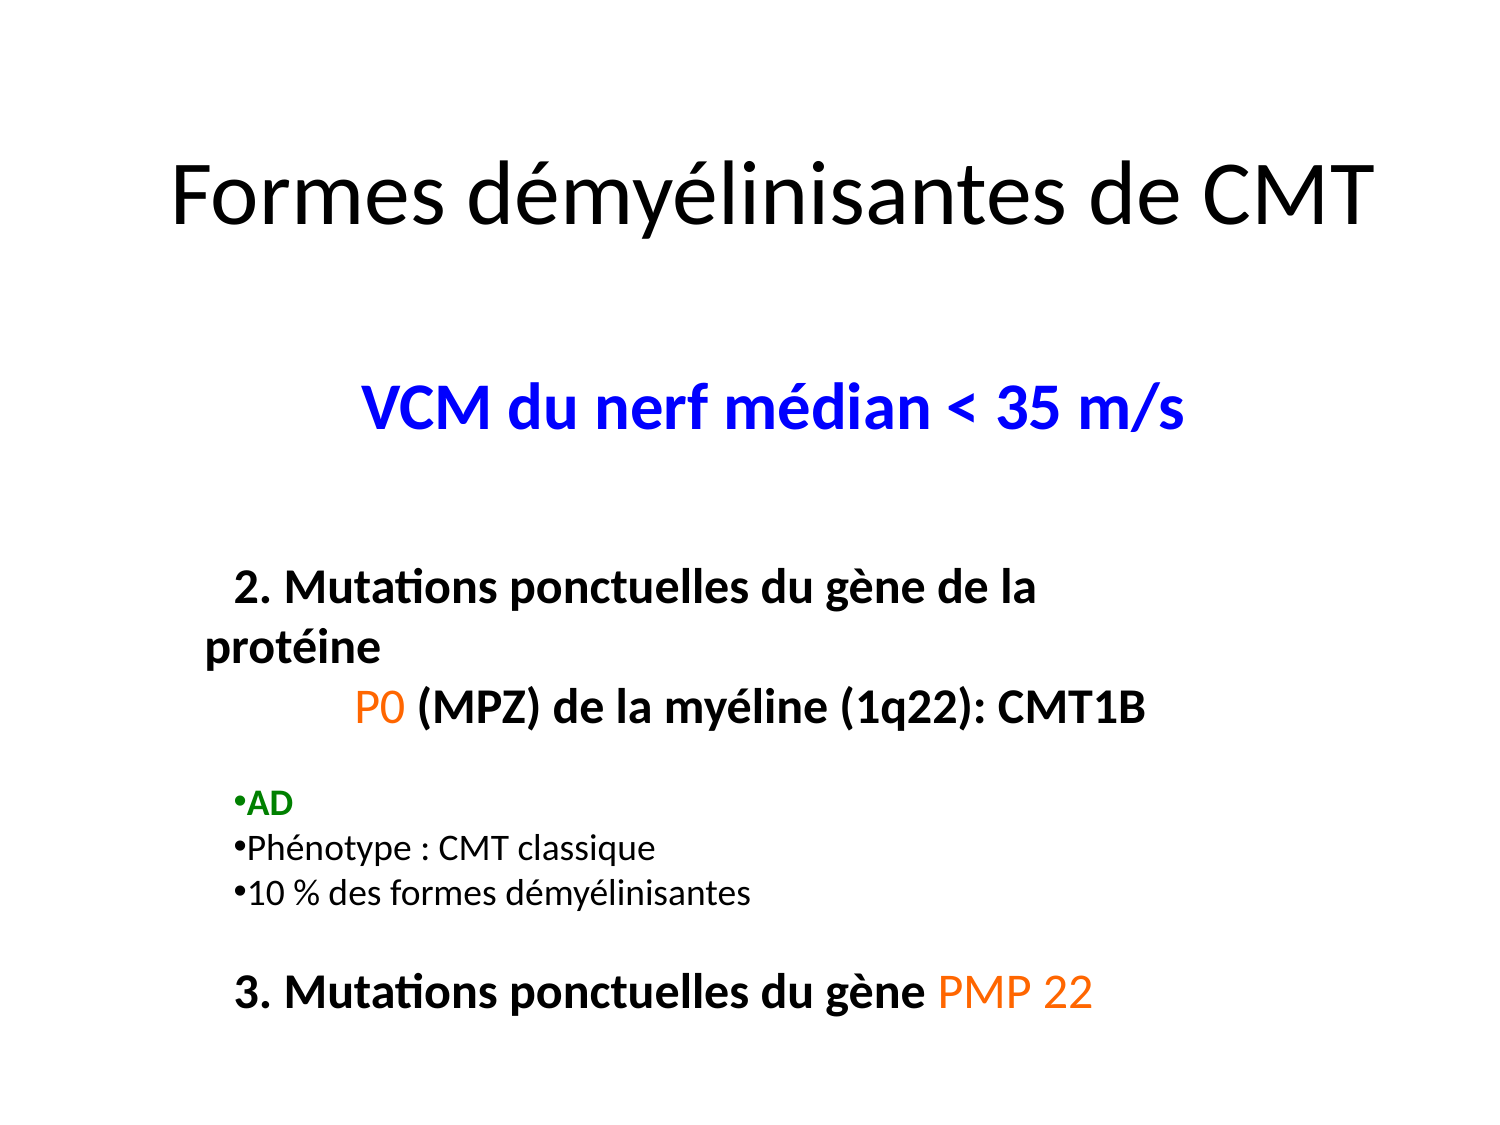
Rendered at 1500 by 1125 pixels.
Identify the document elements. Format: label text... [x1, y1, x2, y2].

text_box 2. Mutations ponctuelles du gène de la protéine P0 (MPZ) de la myéline (1q22): CMT1B AD Phénotype : CMT classique 10 % des formes démyélinisantes 3. Mutations ponctuelles du gène PMP 22 [189, 545, 1224, 966]
title Formes démyélinisantes de CMT [135, 67, 1411, 309]
subtitle VCM du nerf médian < 35 m/s [248, 355, 1299, 497]
